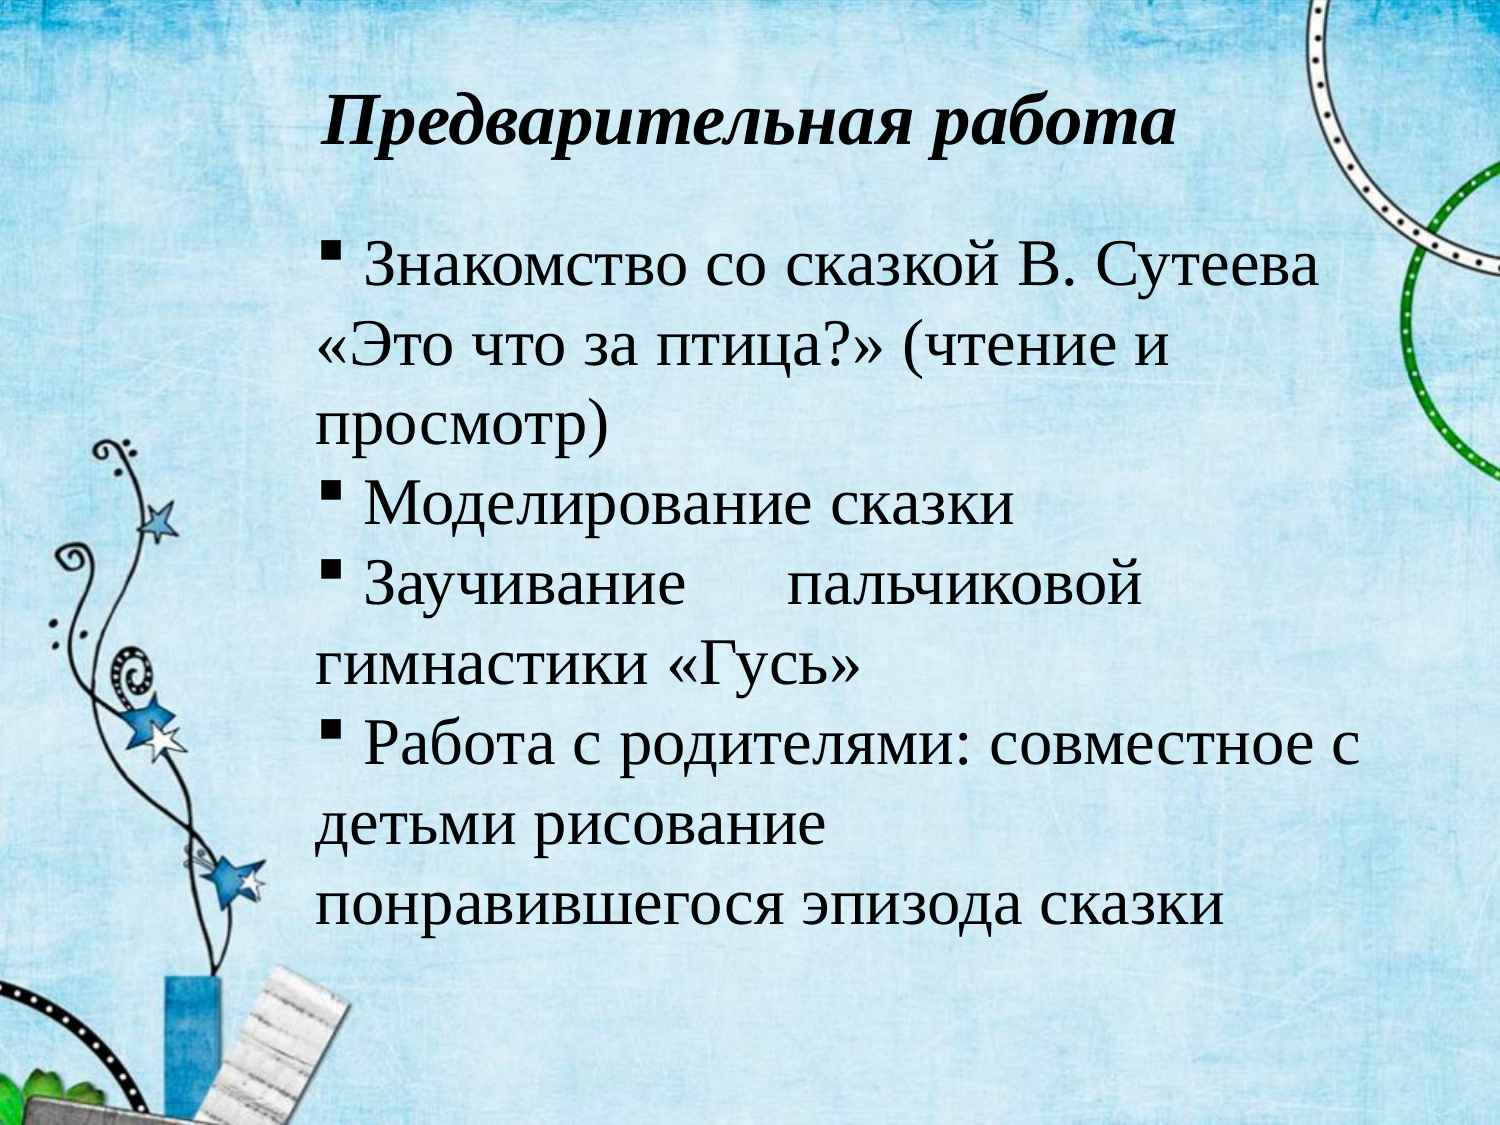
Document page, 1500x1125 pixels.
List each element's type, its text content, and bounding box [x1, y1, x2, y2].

text_box Знакомство со сказкой В. Сутеева «Это что за птица?» (чтение и просмотр) Моделирование сказки Заучивание пальчиковой гимнастики «Гусь» Работа с родителями: совместное с детьми рисование понравившегося эпизода сказки [301, 190, 1400, 1006]
title Предварительная работа [75, 45, 1425, 185]
picture [0, 0, 1500, 1125]
